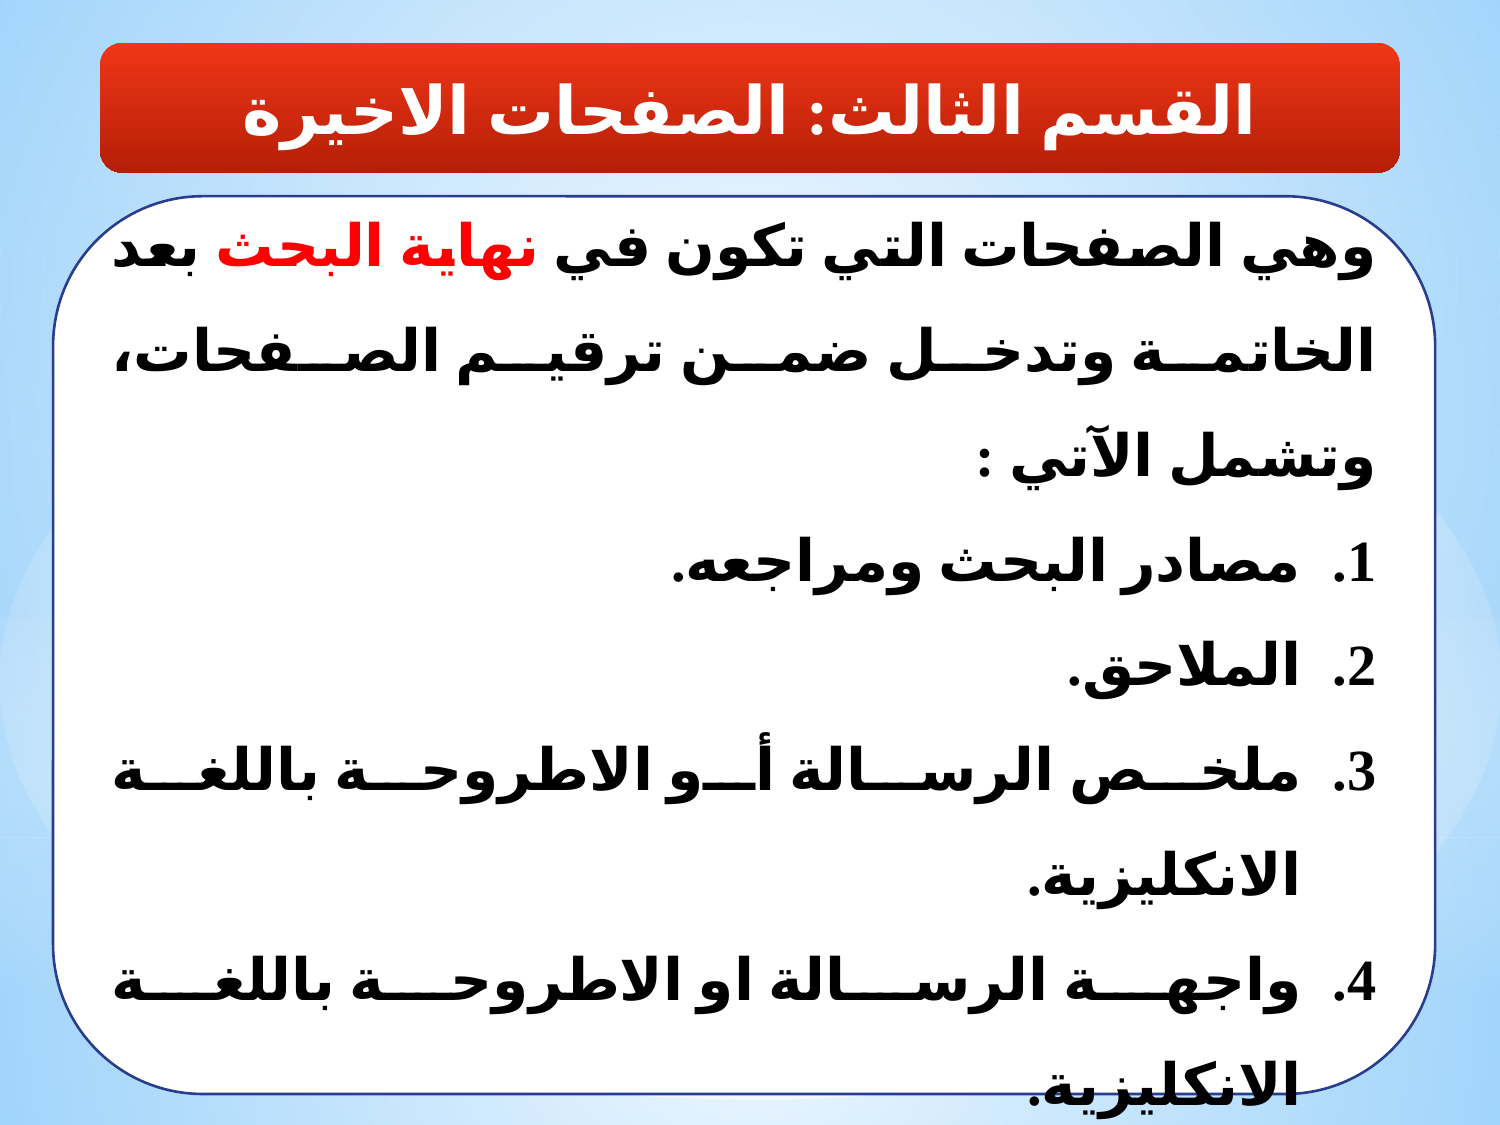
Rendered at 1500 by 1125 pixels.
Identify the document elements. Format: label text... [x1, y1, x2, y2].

text_box وهي الصفحات التي تكون في نهاية البحث بعد الخاتمة وتدخل ضمن ترقيم الصفحات، وتشمل الآتي : مصادر البحث ومراجعه. الملاحق. ملخص الرسالة أو الاطروحة باللغة الانكليزية. واجهة الرسالة او الاطروحة باللغة الانكليزية. [51, 194, 1437, 1096]
text_box القسم الثالث: الصفحات الاخيرة [100, 42, 1400, 173]
